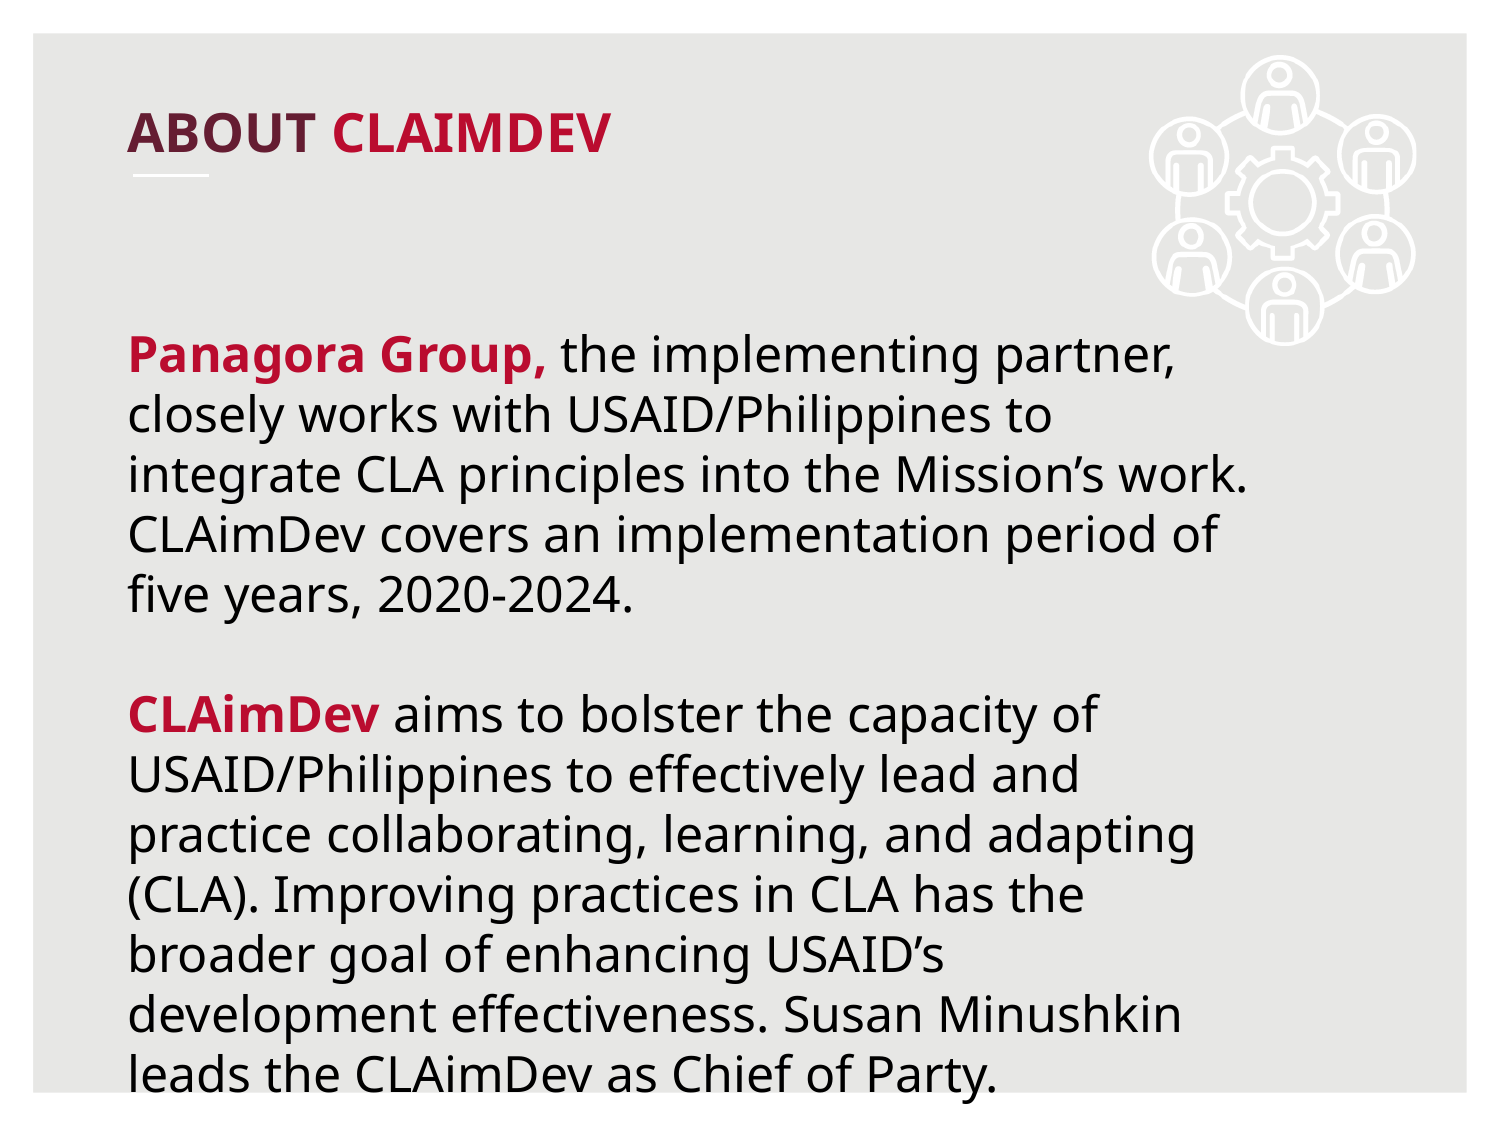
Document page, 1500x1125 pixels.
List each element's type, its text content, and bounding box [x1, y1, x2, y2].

picture [1148, 54, 1417, 353]
list Panagora Group, the implementing partner, closely works with USAID/Philippines to integrate CLA principles into the Mission’s work. CLAimDev covers an implementation period of five years, 2020-2024. CLAimDev aims to bolster the capacity of USAID/Philippines to effectively lead and practice collaborating, learning, and adapting (CLA). Improving practices in CLA has the broader goal of enhancing USAID’s development effectiveness. Susan Minushkin leads the CLAimDev as Chief of Party. [112, 314, 1267, 1071]
title ABOUT CLAIMDEV [112, 0, 1388, 171]
